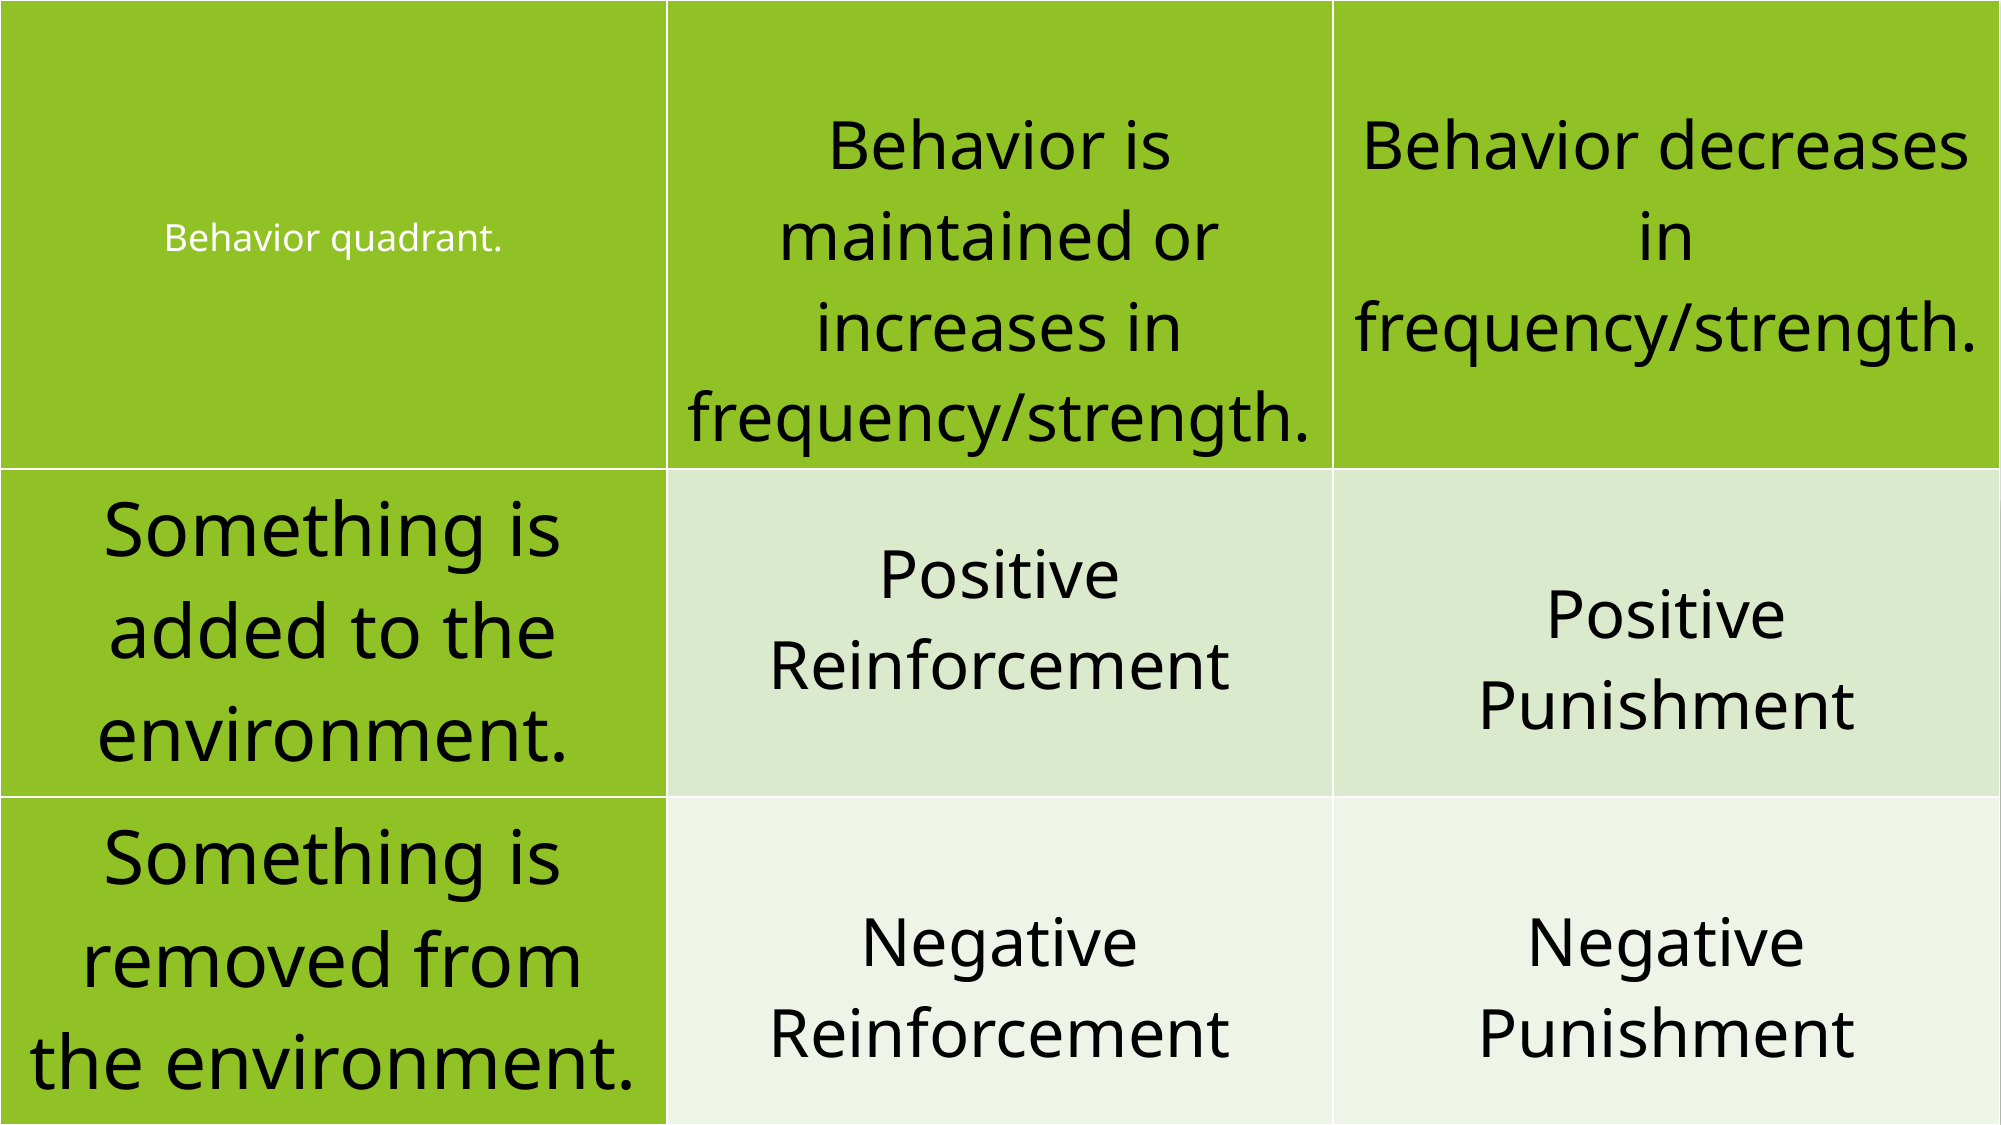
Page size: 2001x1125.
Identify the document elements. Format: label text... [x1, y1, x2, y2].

table_cell Positive Punishment [1334, 470, 1999, 796]
table_cell Negative Reinforcement [668, 798, 1332, 1124]
table_cell Negative Punishment [1334, 798, 1999, 1124]
table_header Behavior decreases in frequency/strength. [1334, 1, 1999, 468]
table_cell Positive Reinforcement [668, 470, 1332, 796]
table_cell Something is removed from the environment. [1, 798, 666, 1124]
table_header Behavior quadrant. [1, 1, 666, 468]
table_cell Something is added to the environment. [1, 470, 666, 796]
table_header Behavior is maintained or increases in frequency/strength. [668, 1, 1332, 468]
